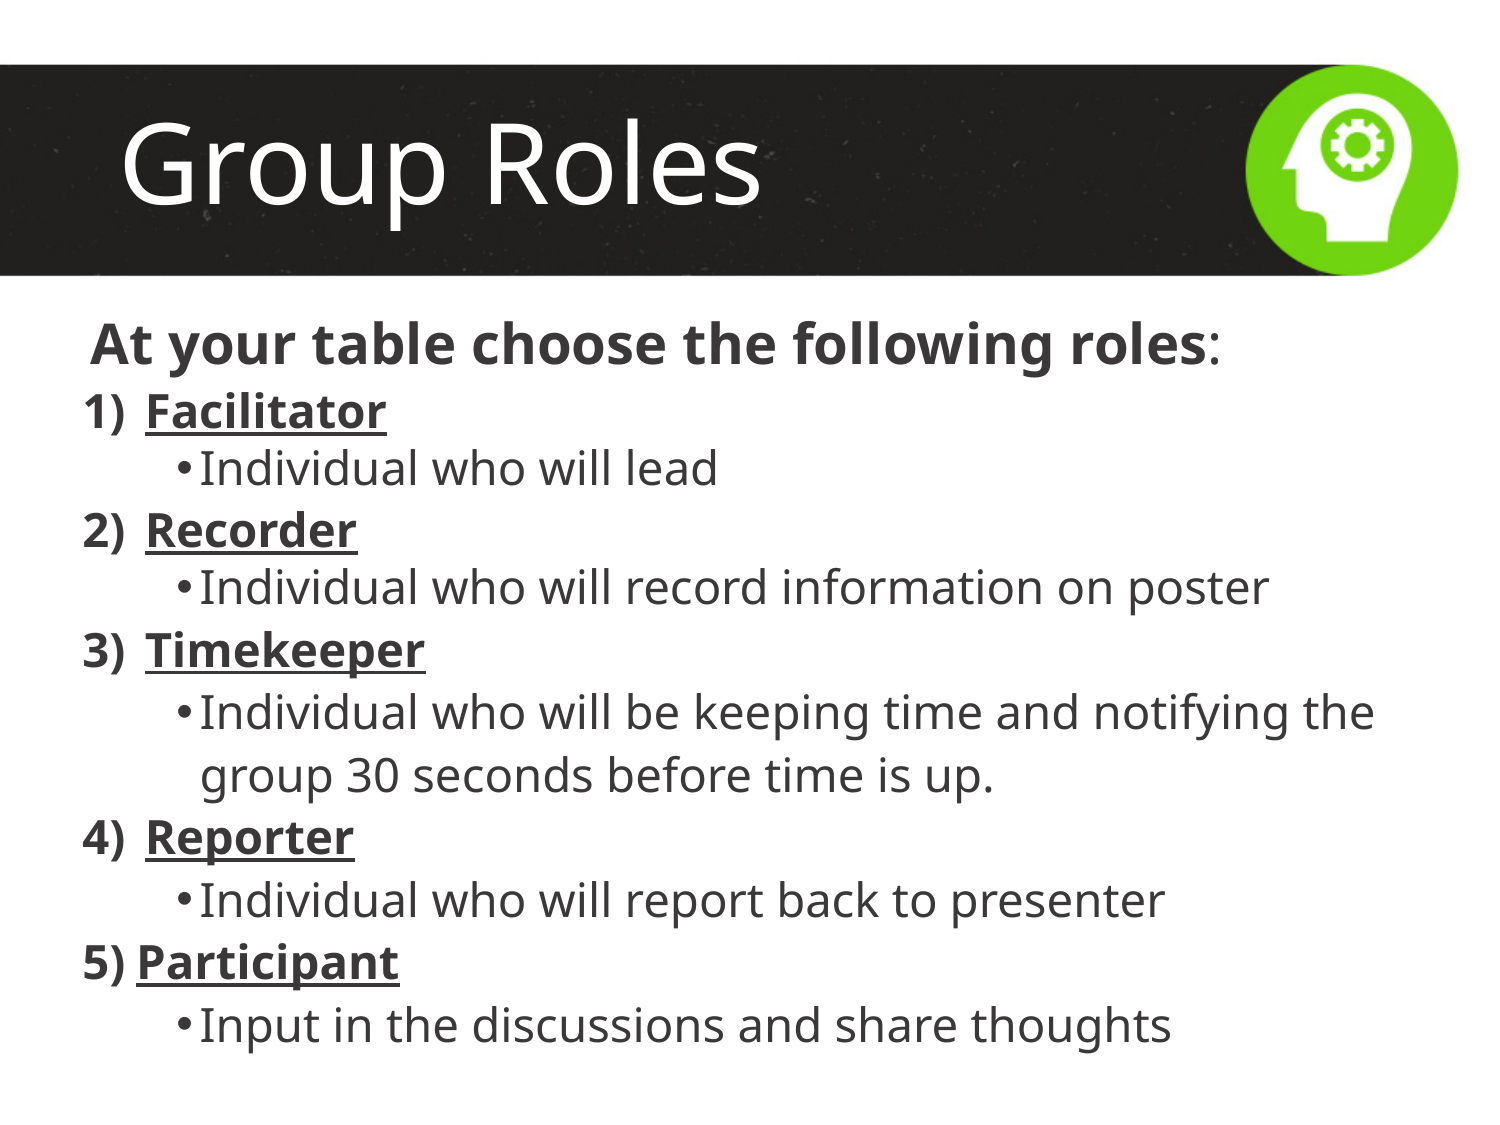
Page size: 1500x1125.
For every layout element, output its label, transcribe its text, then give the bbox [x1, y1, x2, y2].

picture [0, 0, 1500, 1125]
title Group Roles [103, 59, 1397, 278]
list At your table choose the following roles: Facilitator Individual who will lead Recorder Individual who will record information on poster Timekeeper Individual who will be keeping time and notifying the group 30 seconds before time is up. Reporter Individual who will report back to presenter Participant Input in the discussions and share thoughts [67, 308, 1418, 1066]
